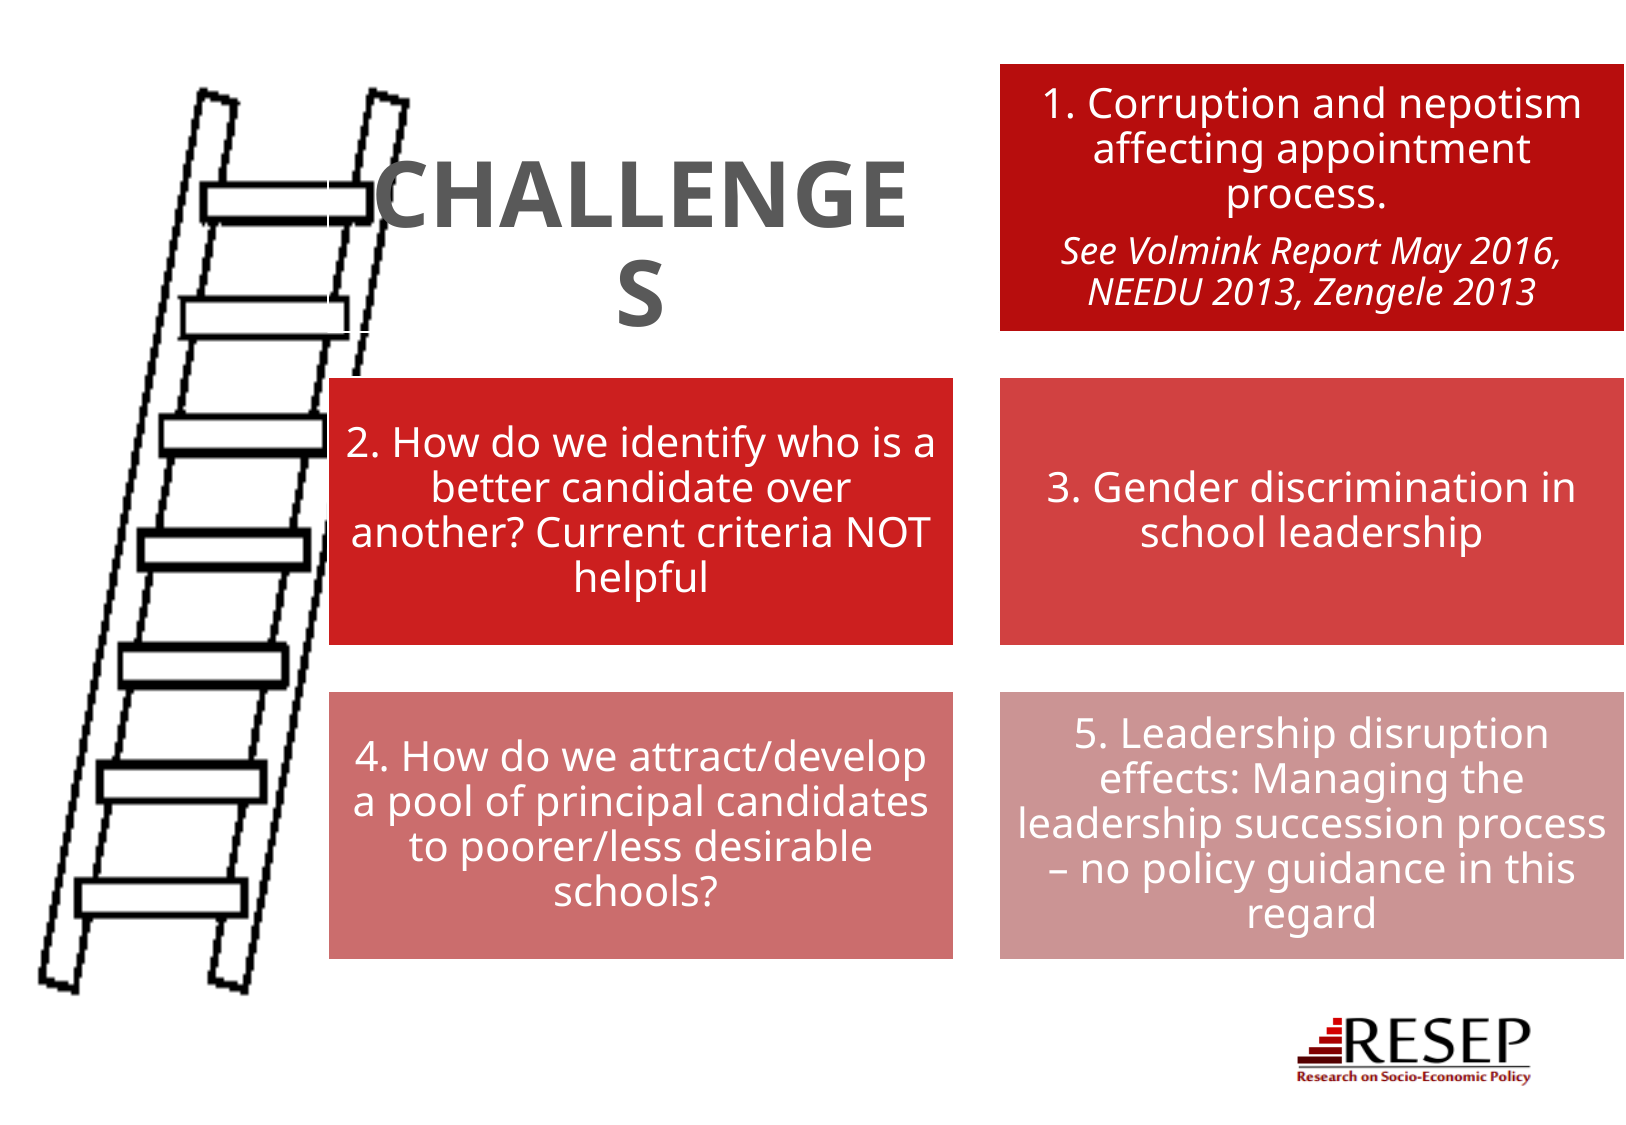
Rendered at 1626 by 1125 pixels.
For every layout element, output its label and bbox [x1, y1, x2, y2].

picture [1280, 1011, 1556, 1094]
picture [1, 0, 435, 1100]
text_box [327, 47, 1625, 977]
